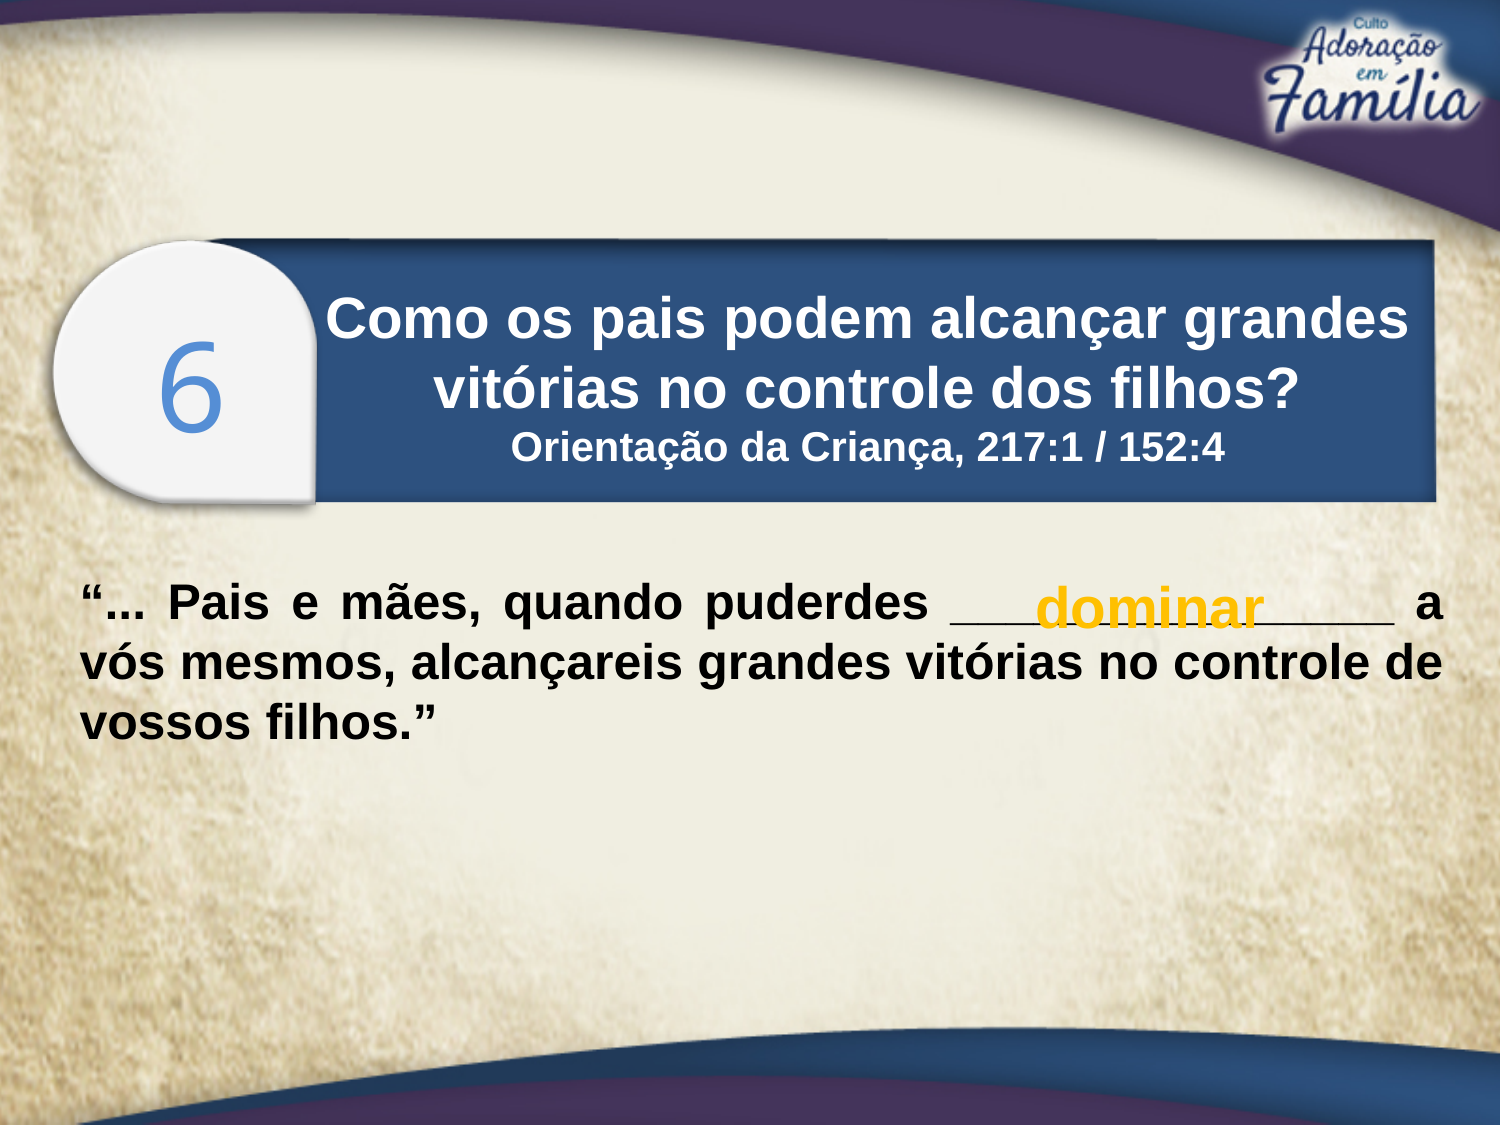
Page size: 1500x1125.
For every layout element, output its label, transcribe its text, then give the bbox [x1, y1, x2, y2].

text_box “... Pais e mães, quando puderdes ________________ a vós mesmos, alcançareis grandes vitórias no controle de vossos filhos.” [64, 574, 1459, 758]
picture [0, 563, 1500, 1125]
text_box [0, 160, 1500, 563]
picture [0, 0, 1500, 160]
text_box dominar [1020, 574, 1280, 648]
